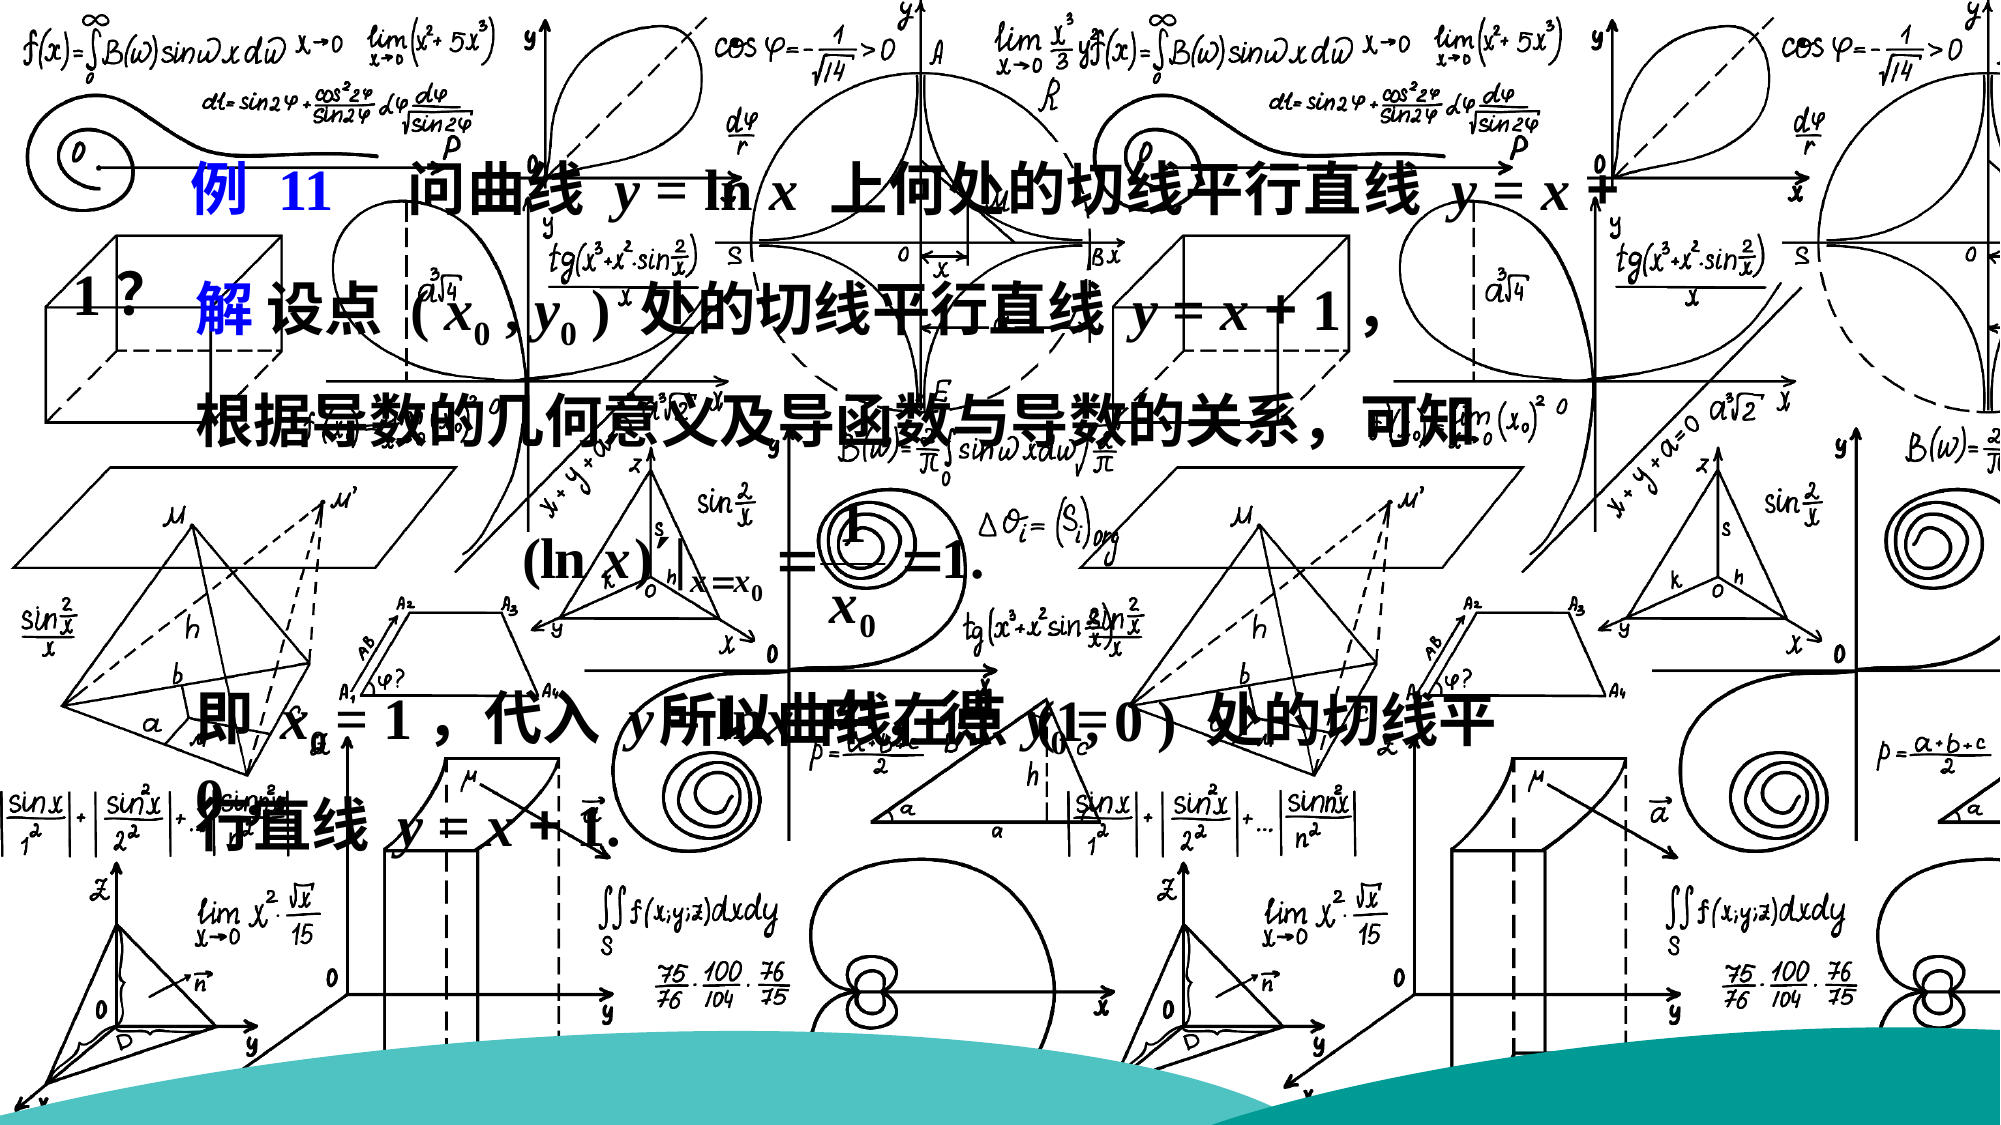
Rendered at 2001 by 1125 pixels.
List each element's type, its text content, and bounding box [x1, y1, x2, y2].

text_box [515, 487, 993, 651]
text_box 解 设点 ( x0 , y0 ) 处的切线平行直线 y = x + 1， [180, 264, 1429, 360]
text_box 所以曲线在点 (1, 0 ) 处的切线平行直线 y = x + 1. [180, 640, 1518, 866]
text_box 根据导数的几何意义及导函数与导数的关系，可知 [180, 376, 1554, 462]
picture [0, 0, 2000, 1115]
text_box 例 11 问曲线 y = ln x 上何处的切线平行直线 y = x + 1？ [57, 110, 1634, 335]
